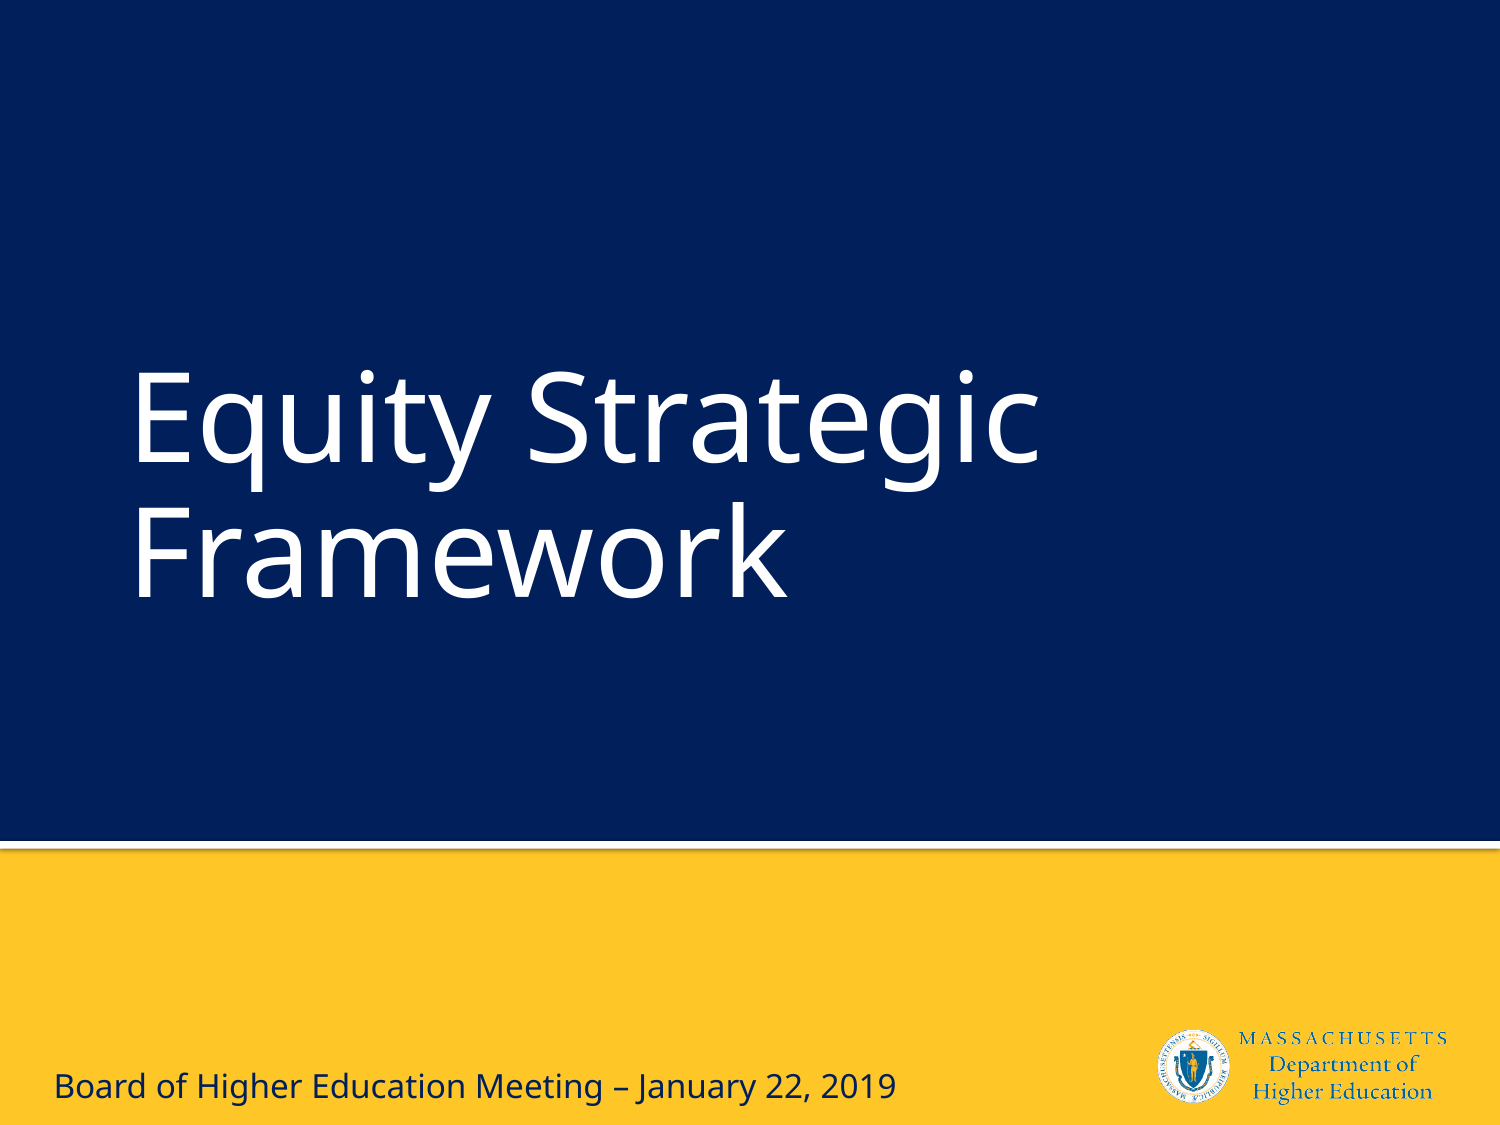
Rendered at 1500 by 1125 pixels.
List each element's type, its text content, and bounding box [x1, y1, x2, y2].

title Equity Strategic Framework [112, 162, 1388, 626]
picture [1150, 1024, 1463, 1108]
list Board of Higher Education Meeting – January 22, 2019 [24, 991, 1013, 1113]
